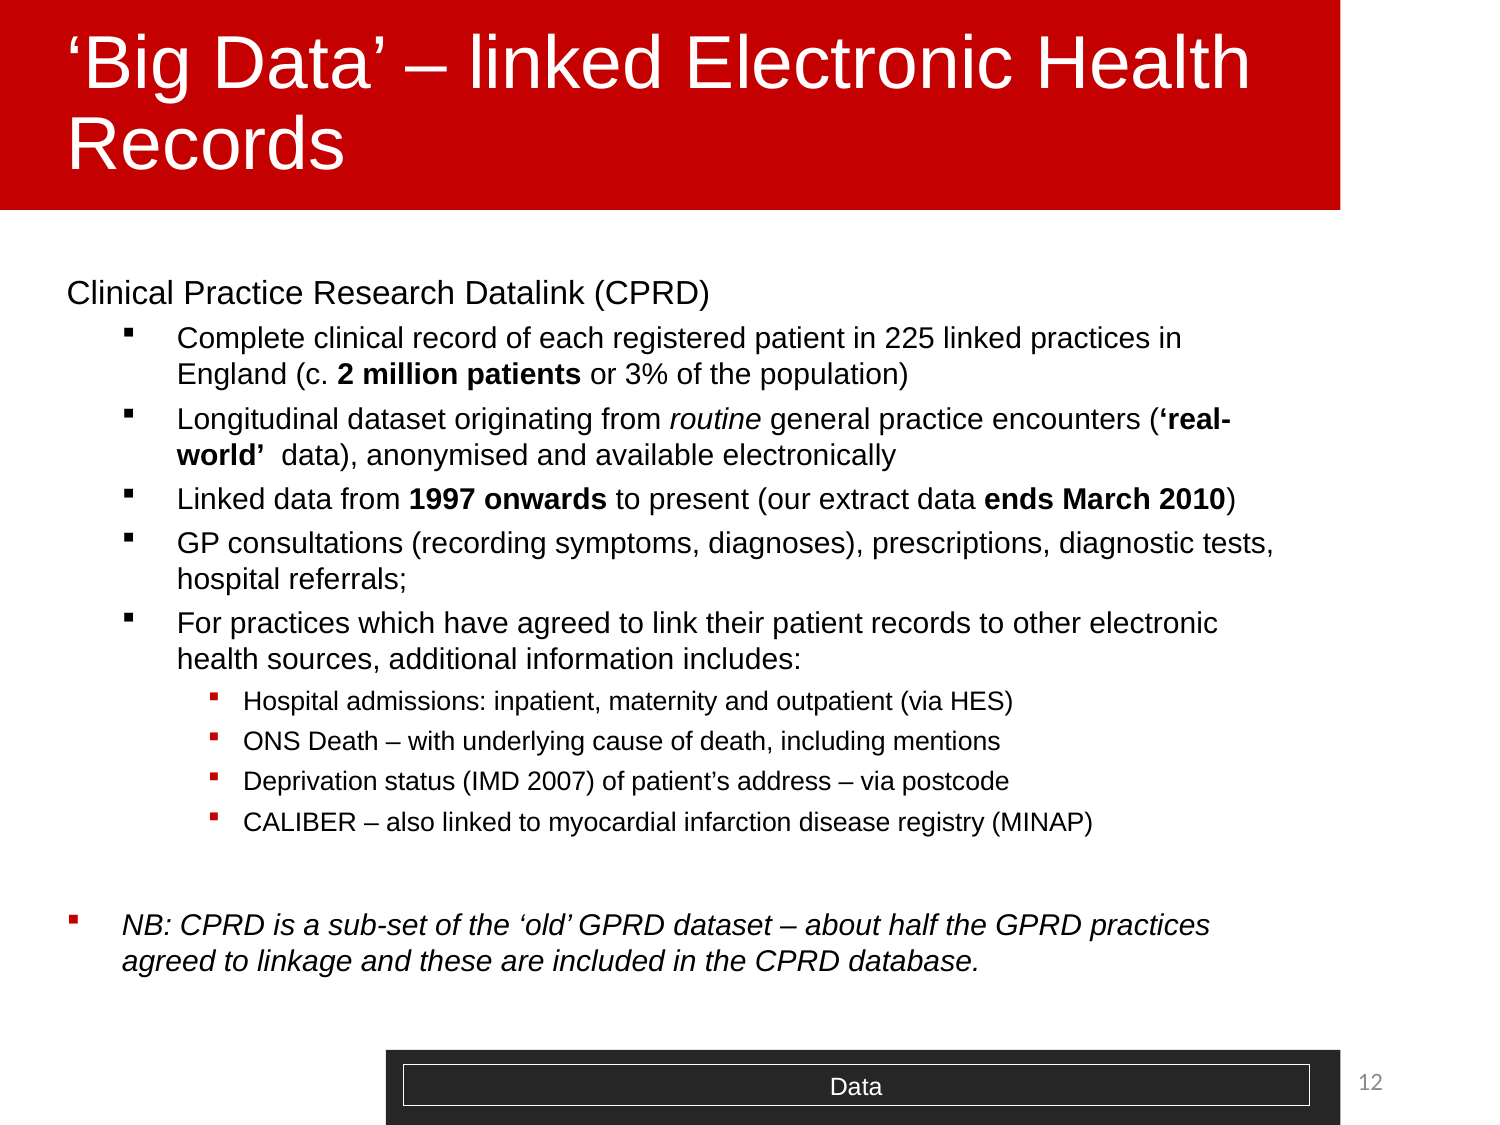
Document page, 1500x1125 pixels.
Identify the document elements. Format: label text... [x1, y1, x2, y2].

title ‘Big Data’ – linked Electronic Health Records [51, 0, 1341, 210]
footer Data [403, 1064, 1219, 1106]
slide_number 12 [1219, 1051, 1399, 1110]
list Clinical Practice Research Datalink (CPRD) Complete clinical record of each registered patient in 225 linked practices in England (c. 2 million patients or 3% of the population) Longitudinal dataset originating from routine general practice encounters (‘real-world’ data), anonymised and available electronically Linked data from 1997 onwards to present (our extract data ends March 2010) GP consultations (recording symptoms, diagnoses), prescriptions, diagnostic tests, hospital referrals; For practices which have agreed to link their patient records to other electronic health sources, additional information includes: Hospital admissions: inpatient, maternity and outpatient (via HES) ONS Death – with underlying cause of death, including mentions Deprivation status (IMD 2007) of patient’s address – via postcode CALIBER – also linked to myocardial infarction disease registry (MINAP) NB: CPRD is a sub-set of the ‘old’ GPRD dataset – about half the GPRD practices agreed to linkage and these are included in the CPRD database. [51, 263, 1310, 997]
